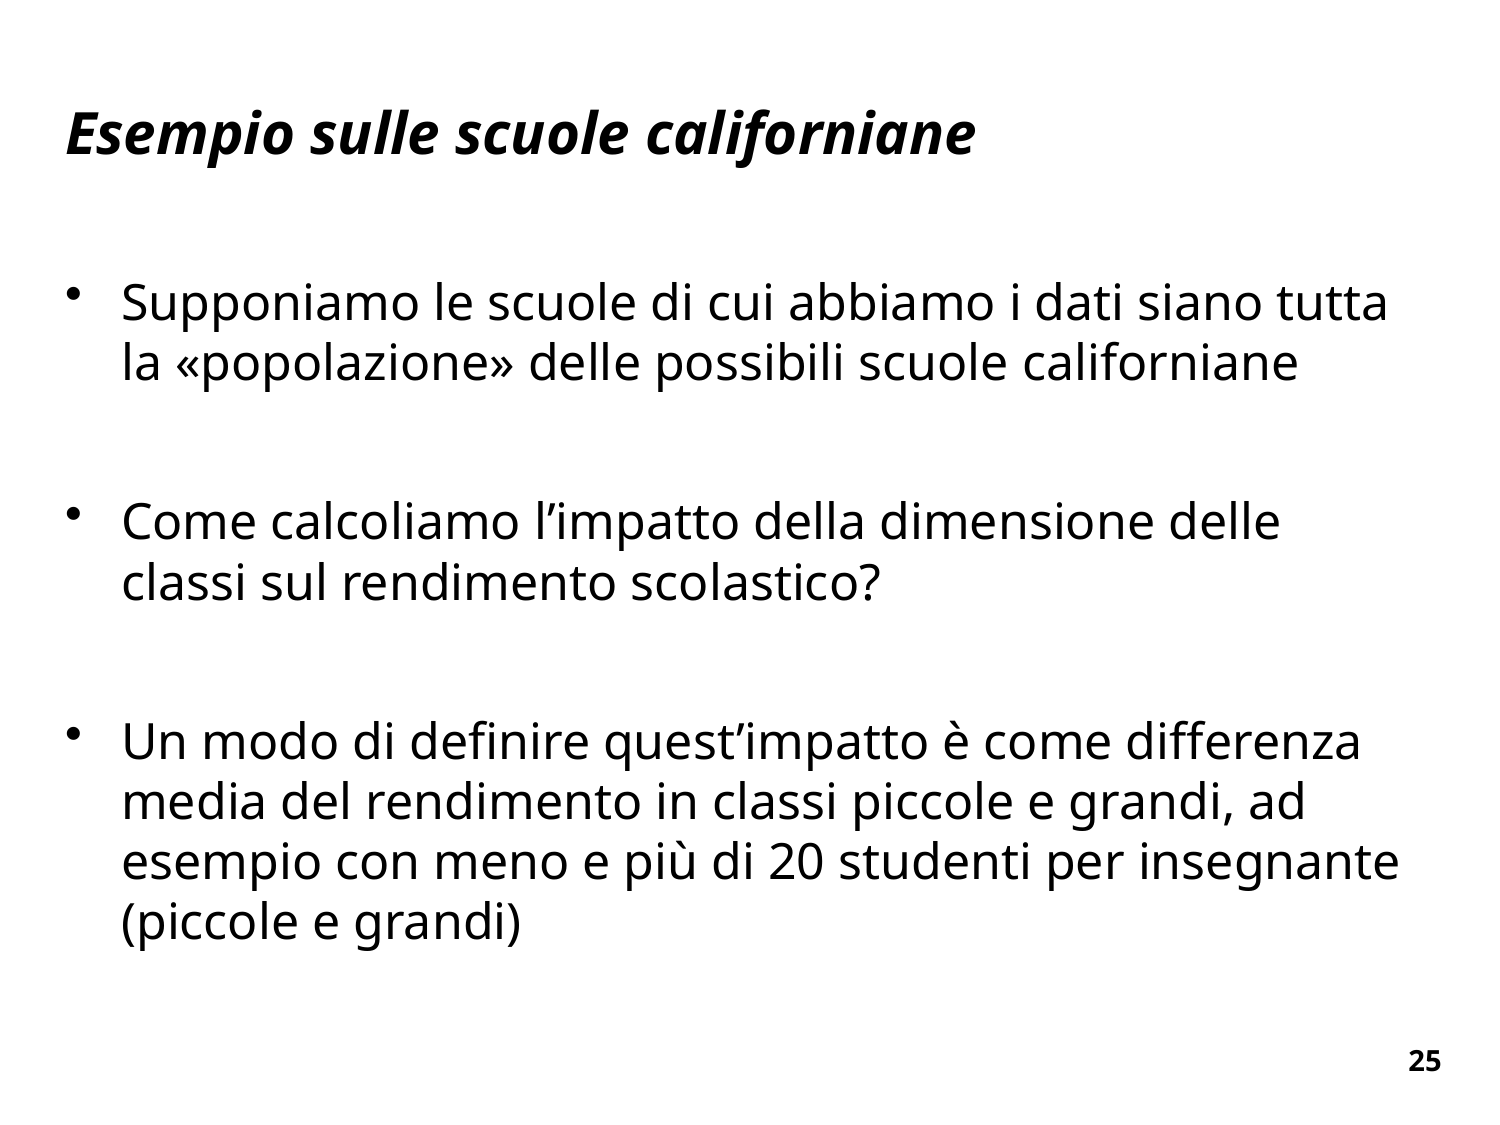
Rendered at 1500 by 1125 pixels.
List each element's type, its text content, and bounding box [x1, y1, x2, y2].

title Esempio sulle scuole californiane [50, 49, 1463, 213]
list Supponiamo le scuole di cui abbiamo i dati siano tutta la «popolazione» delle possibili scuole californiane Come calcoliamo l’impatto della dimensione delle classi sul rendimento scolastico? Un modo di definire quest’impatto è come differenza media del rendimento in classi piccole e grandi, ad esempio con meno e più di 20 studenti per insegnante (piccole e grandi) [50, 262, 1411, 1013]
slide_number 25 [1362, 1024, 1488, 1101]
